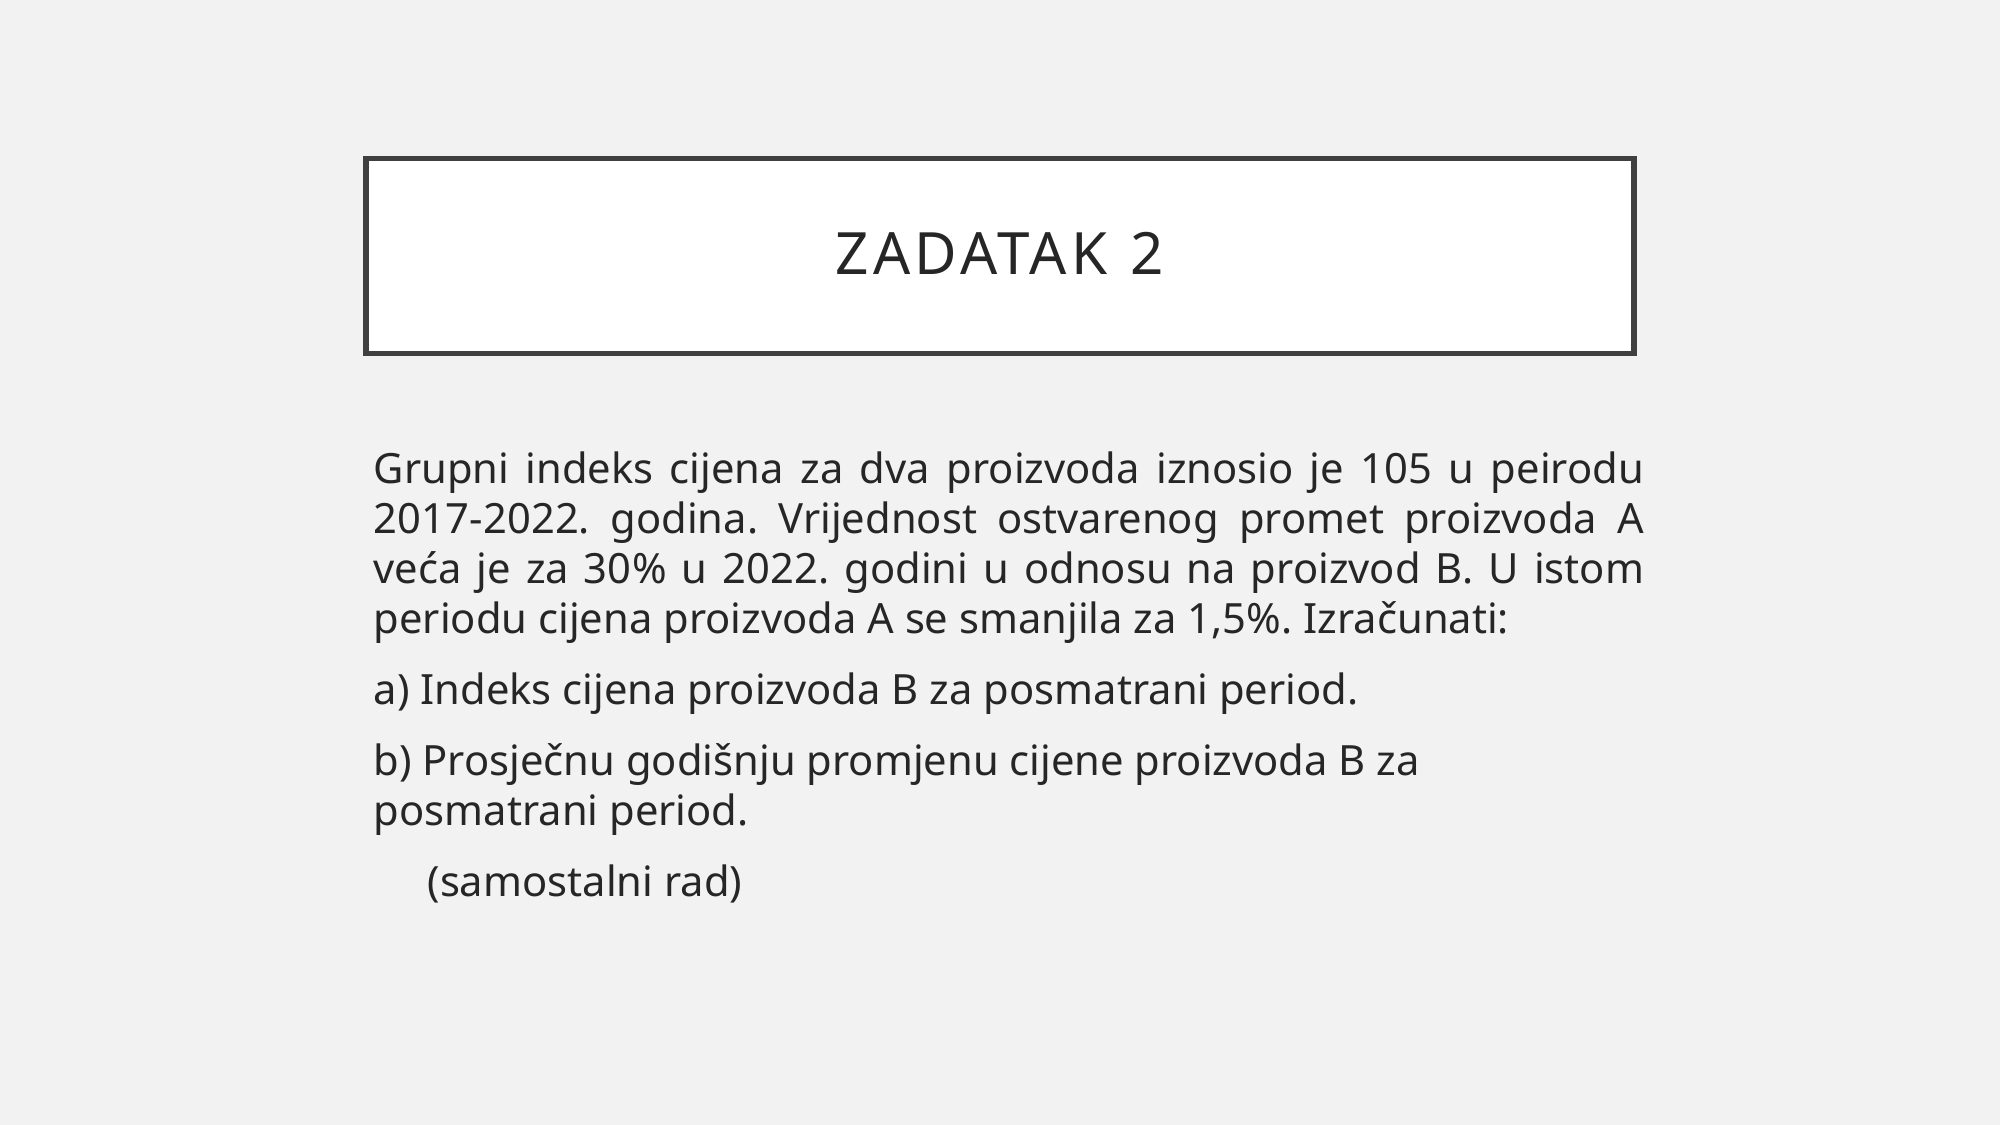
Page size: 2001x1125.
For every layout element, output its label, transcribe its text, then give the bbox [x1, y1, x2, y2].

title Zadatak 2 [363, 156, 1637, 356]
list Grupni indeks cijena za dva proizvoda iznosio je 105 u peirodu 2017-2022. godina. Vrijednost ostvarenog promet proizvoda A veća je za 30% u 2022. godini u odnosu na proizvod B. U istom periodu cijena proizvoda A se smanjila za 1,5%. Izračunati: a) Indeks cijena proizvoda B za posmatrani period. b) Prosječnu godišnju promjenu cijene proizvoda B za posmatrani period. (samostalni rad) [339, 434, 1660, 944]
